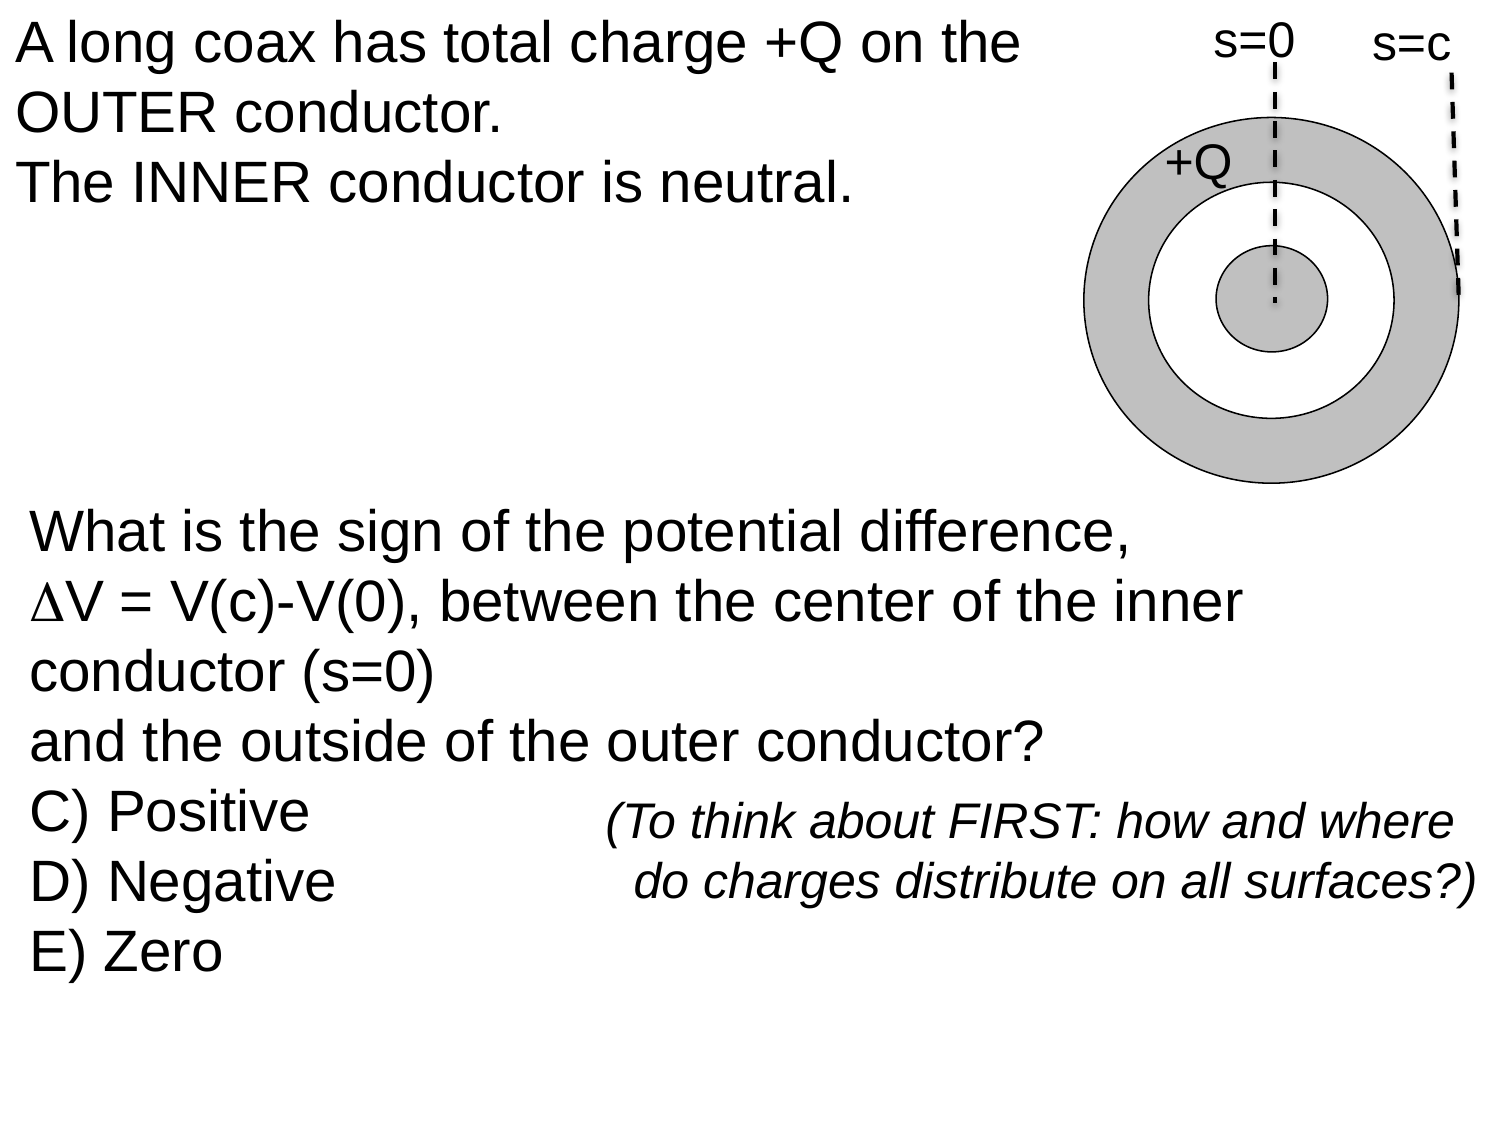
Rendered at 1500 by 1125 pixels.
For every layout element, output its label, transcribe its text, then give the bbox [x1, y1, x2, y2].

text_box What is the sign of the potential difference, DV = V(c)-V(0), between the center of the inner conductor (s=0) and the outside of the outer conductor? C) Positive D) Negative E) Zero [14, 485, 1356, 991]
text_box +Q [1149, 122, 1248, 198]
text_box [1216, 245, 1328, 352]
subtitle A long coax has total charge +Q on the OUTER conductor. The INNER conductor is neutral. [0, 0, 1084, 287]
text_box (To think about FIRST: how and where do charges distribute on all surfaces?) [1356, 781, 1500, 977]
text_box s=c [1357, 2, 1467, 78]
text_box [1083, 117, 1459, 484]
text_box s=0 [1198, 0, 1311, 75]
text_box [1451, 72, 1460, 301]
